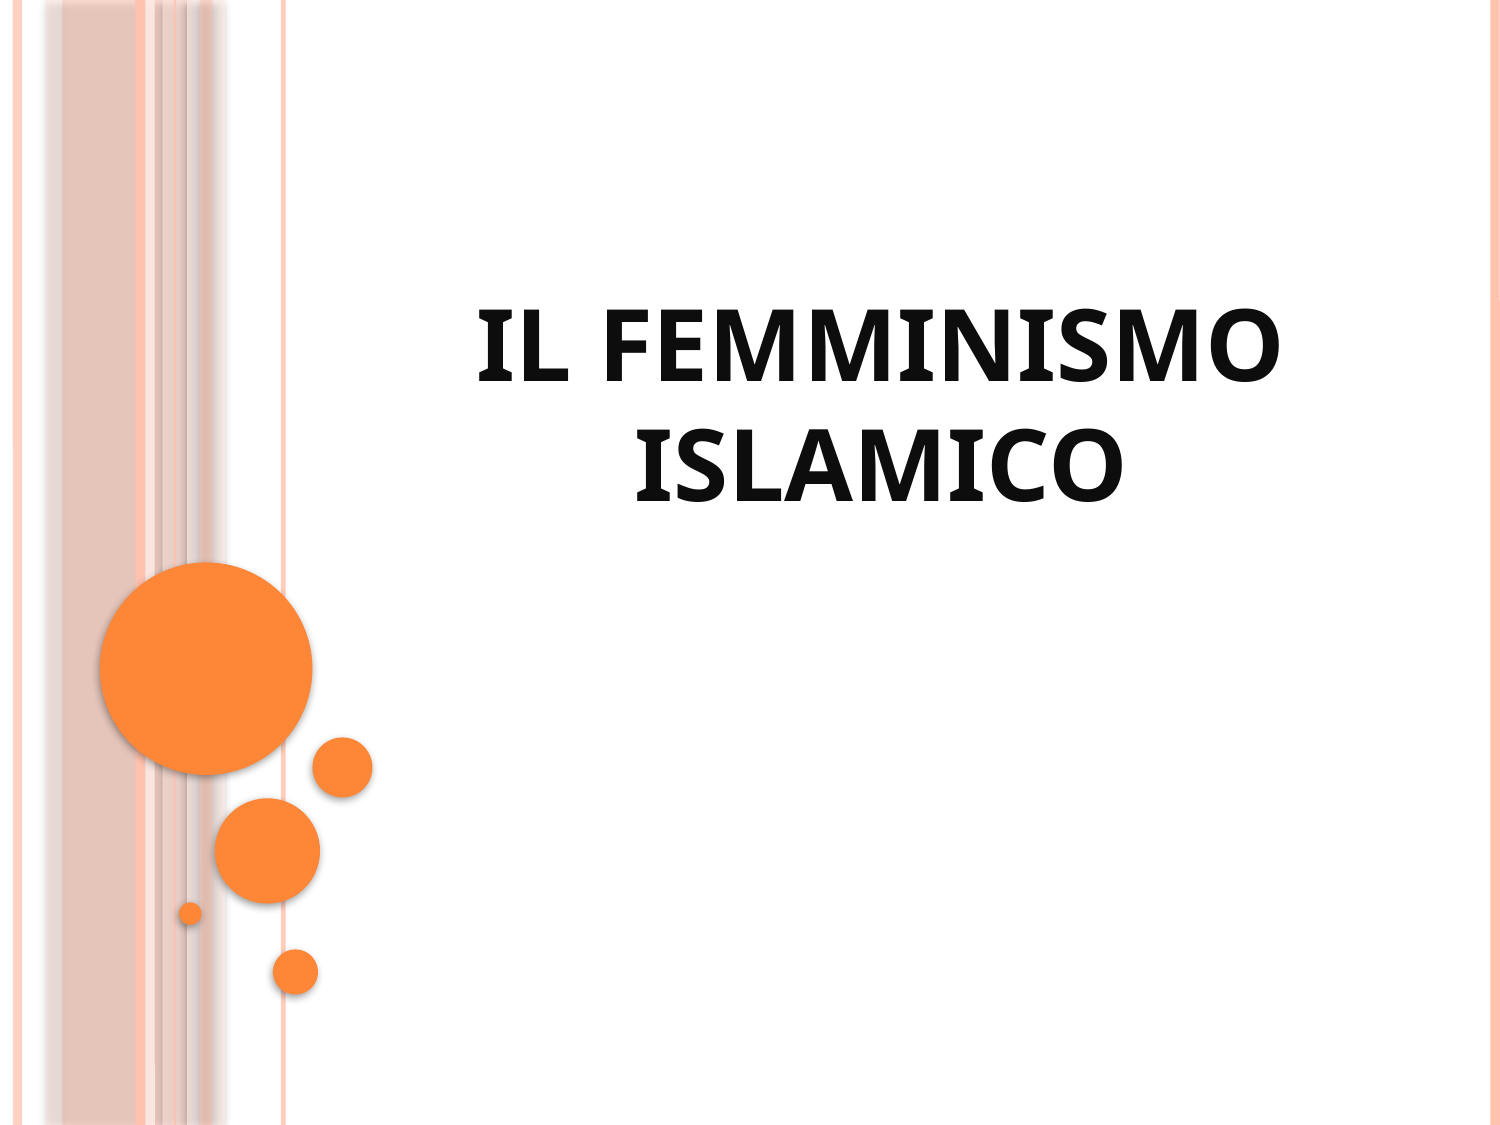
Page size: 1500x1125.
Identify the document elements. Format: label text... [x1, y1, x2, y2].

title Il femminismo islamico [375, 114, 1388, 529]
